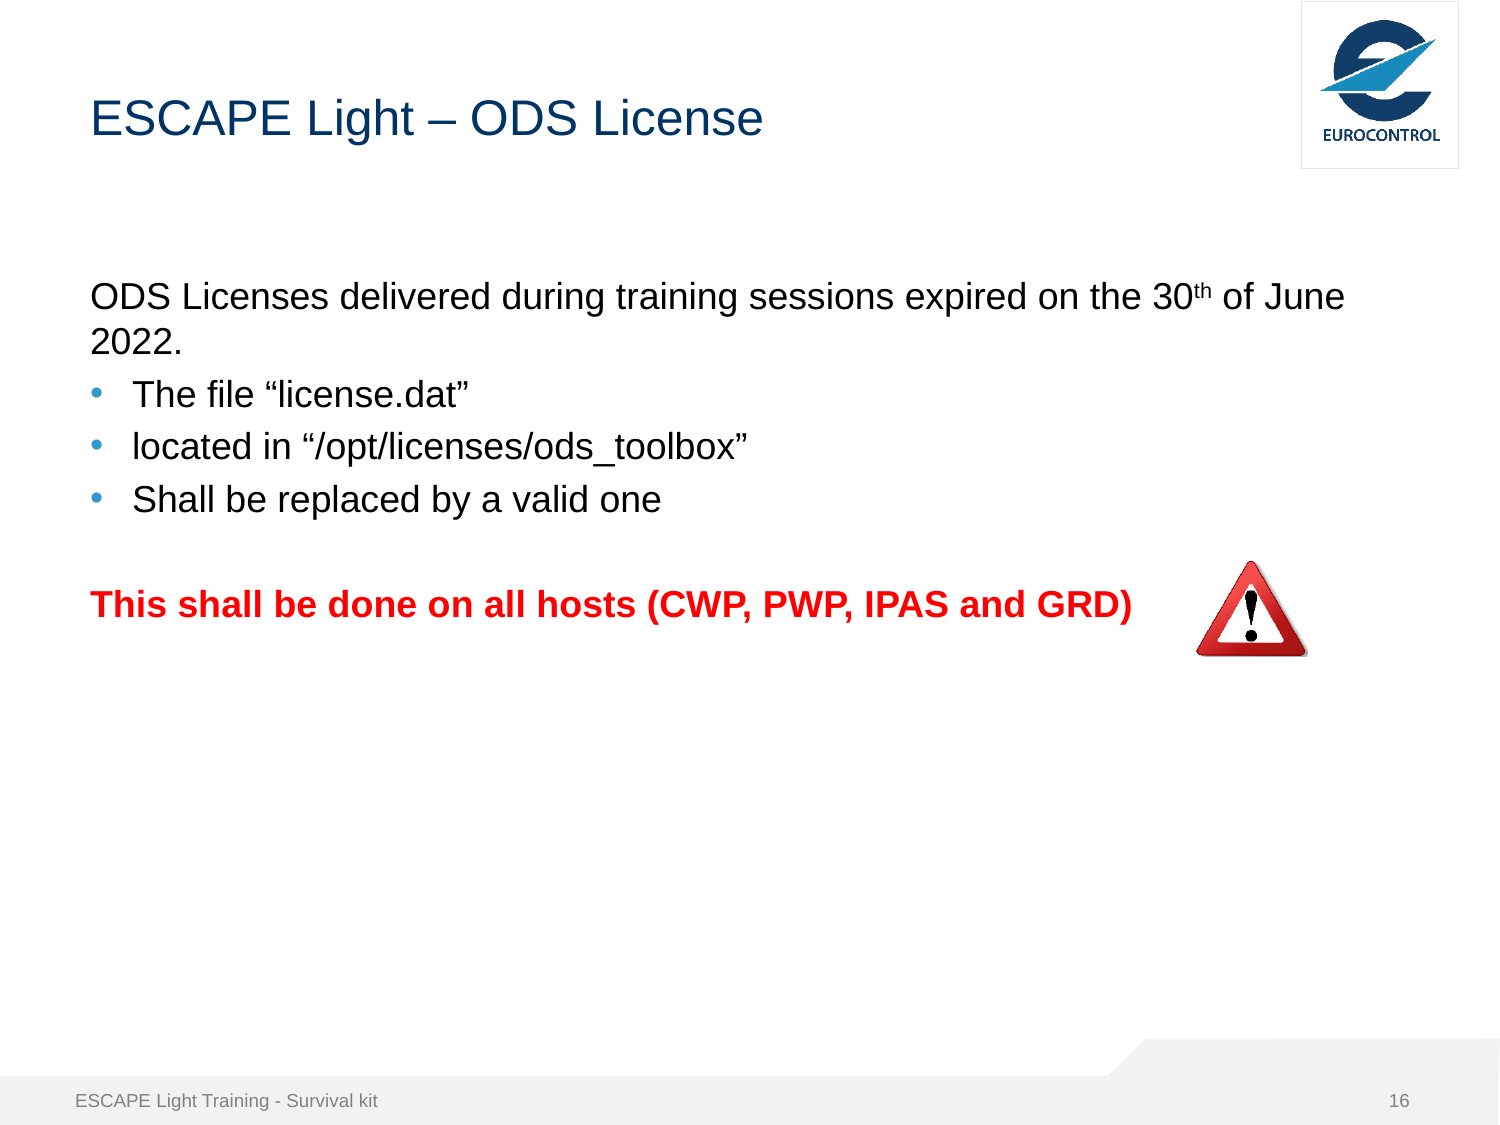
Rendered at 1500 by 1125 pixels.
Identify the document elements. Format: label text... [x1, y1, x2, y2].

slide_number 16 [1346, 1078, 1425, 1123]
footer ESCAPE Light Training - Survival kit [75, 1078, 760, 1123]
text_box ODS Licenses delivered during training sessions expired on the 30th of June 2022. The file “license.dat” located in “/opt/licenses/ods_toolbox” Shall be replaced by a valid one This shall be done on all hosts (CWP, PWP, IPAS and GRD) [75, 264, 1408, 1004]
picture [1196, 559, 1309, 657]
picture [1320, 20, 1440, 141]
title ESCAPE Light – ODS License [75, 78, 1197, 206]
